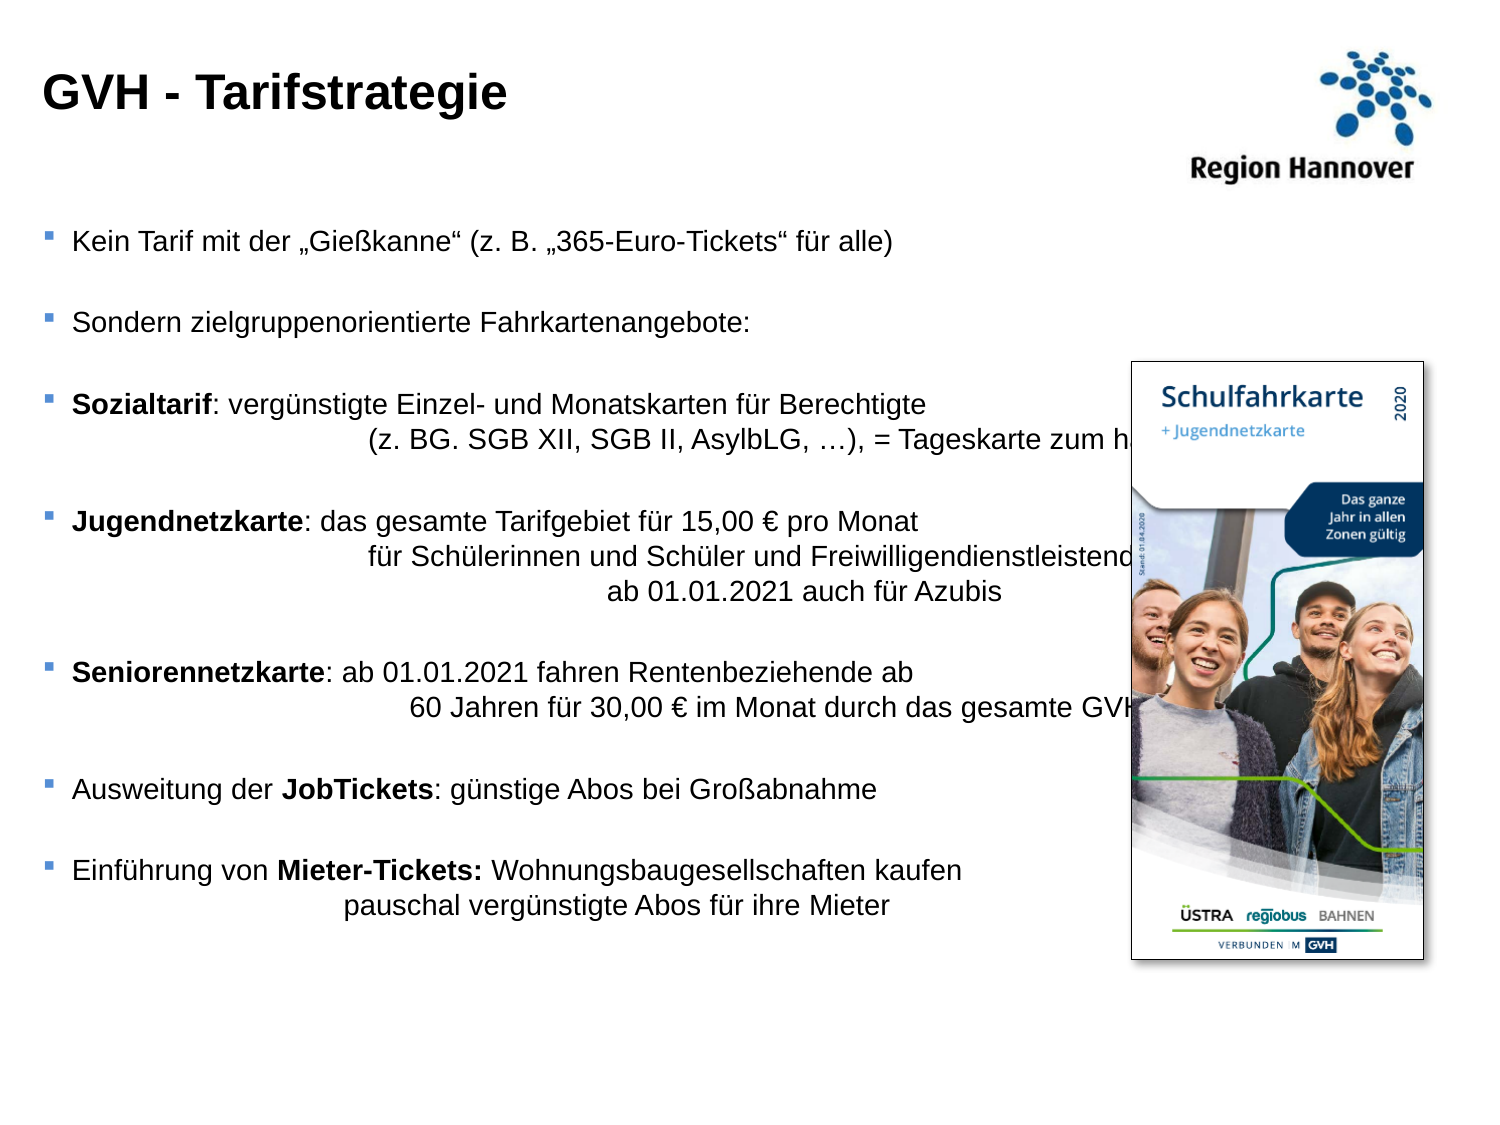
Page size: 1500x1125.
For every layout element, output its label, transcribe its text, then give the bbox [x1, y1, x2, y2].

picture [1131, 361, 1424, 960]
text_box GVH - Tarifstrategie [27, 52, 1162, 182]
text_box Kein Tarif mit der „Gießkanne“ (z. B. „365-Euro-Tickets“ für alle) Sondern zielgruppenorientierte Fahrkartenangebote: Sozialtarif: vergünstigte Einzel- und Monatskarten für Berechtigte (z. BG. SGB XII, SGB II, AsylbLG, …), = Tageskarte zum halben Preis Jugendnetzkarte: das gesamte Tarifgebiet für 15,00 € pro Monat für Schülerinnen und Schüler und Freiwilligendienstleistende, ab 01.01.2021 auch für Azubis Seniorennetzkarte: ab 01.01.2021 fahren Rentenbeziehende ab 60 Jahren für 30,00 € im Monat durch das gesamte GVH-Gebiet Ausweitung der JobTickets: günstige Abos bei Großabnahme Einführung von Mieter-Tickets: Wohnungsbaugesellschaften kaufen pauschal vergünstigte Abos für ihre Mieter [27, 214, 1471, 564]
picture [1167, 18, 1453, 196]
